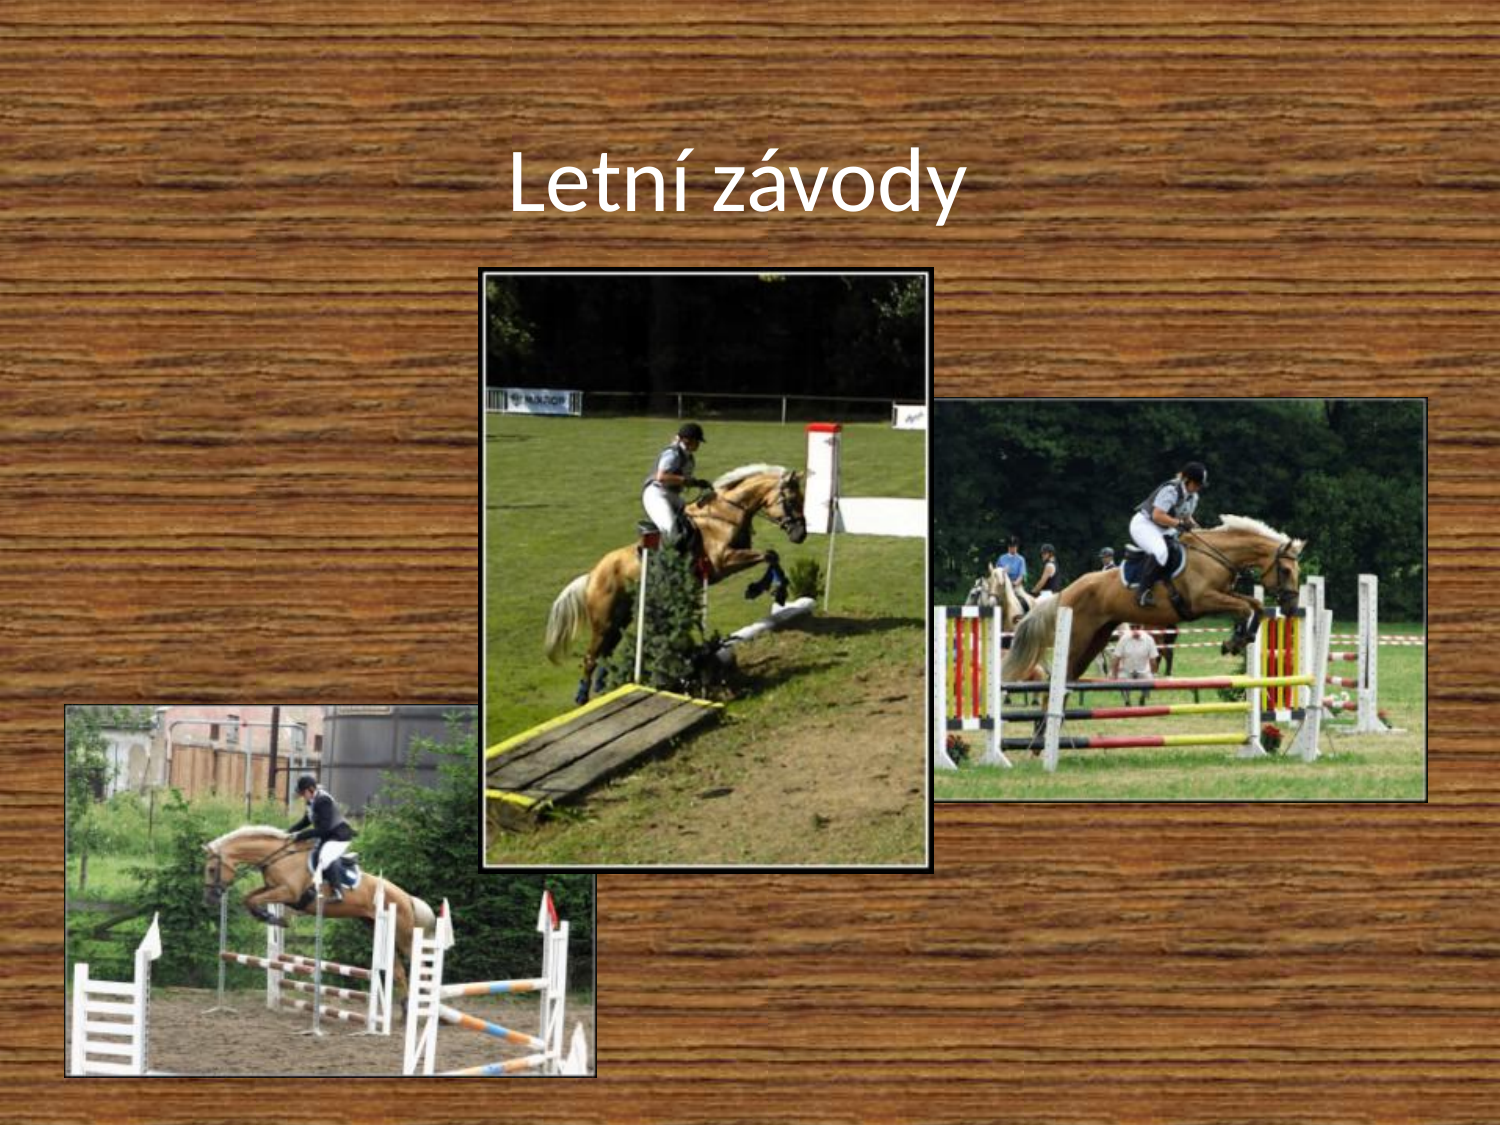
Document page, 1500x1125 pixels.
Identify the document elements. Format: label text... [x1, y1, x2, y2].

picture [0, 0, 1500, 1125]
title Letní závody [100, 54, 1376, 296]
